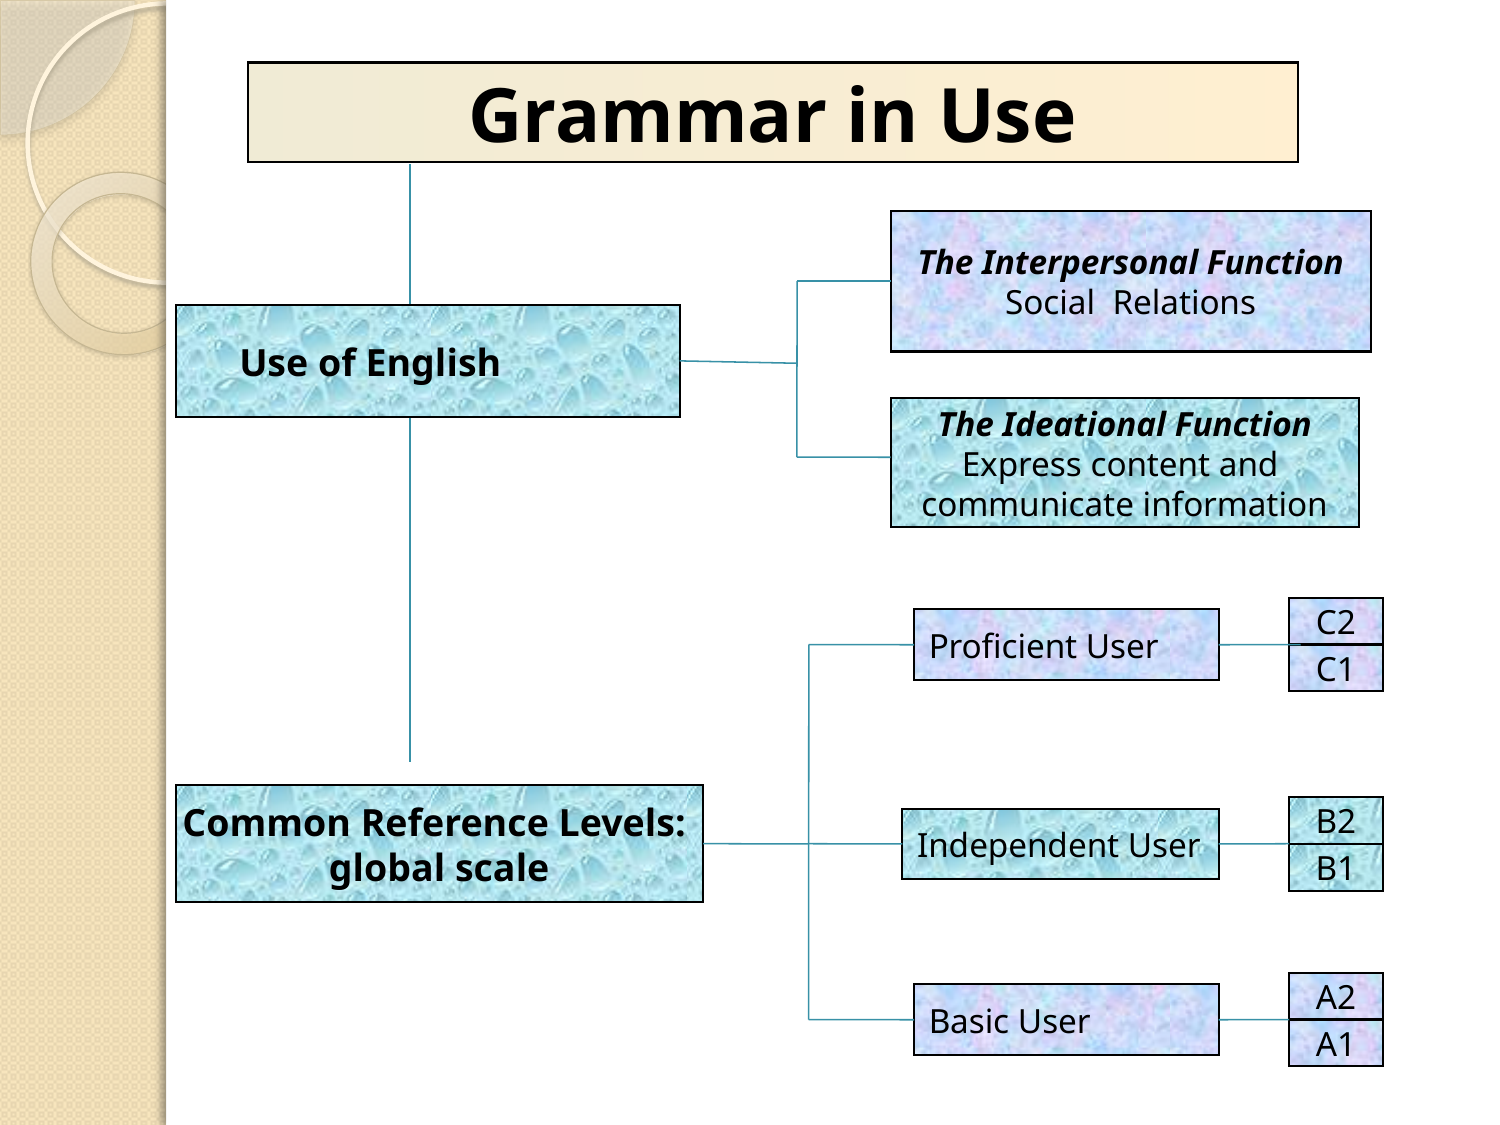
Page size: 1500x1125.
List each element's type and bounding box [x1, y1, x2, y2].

text_box [175, 62, 1383, 1067]
